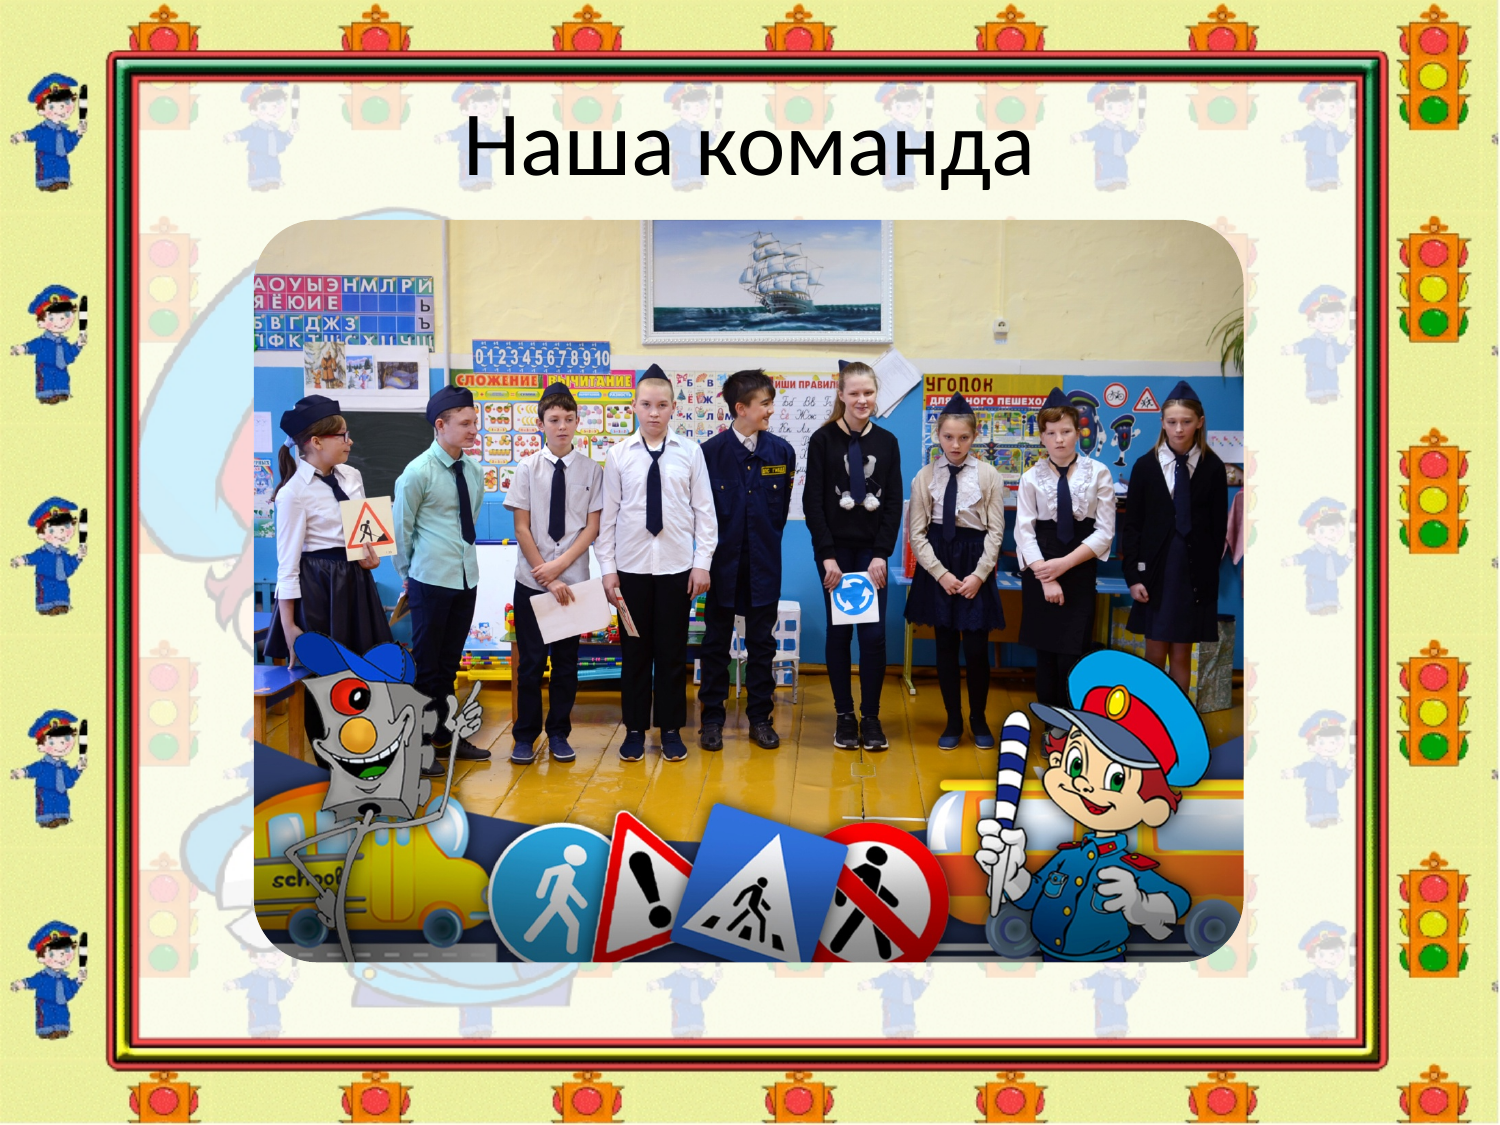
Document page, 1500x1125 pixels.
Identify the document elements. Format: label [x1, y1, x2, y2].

list [253, 219, 1244, 963]
picture [0, 0, 1500, 1125]
